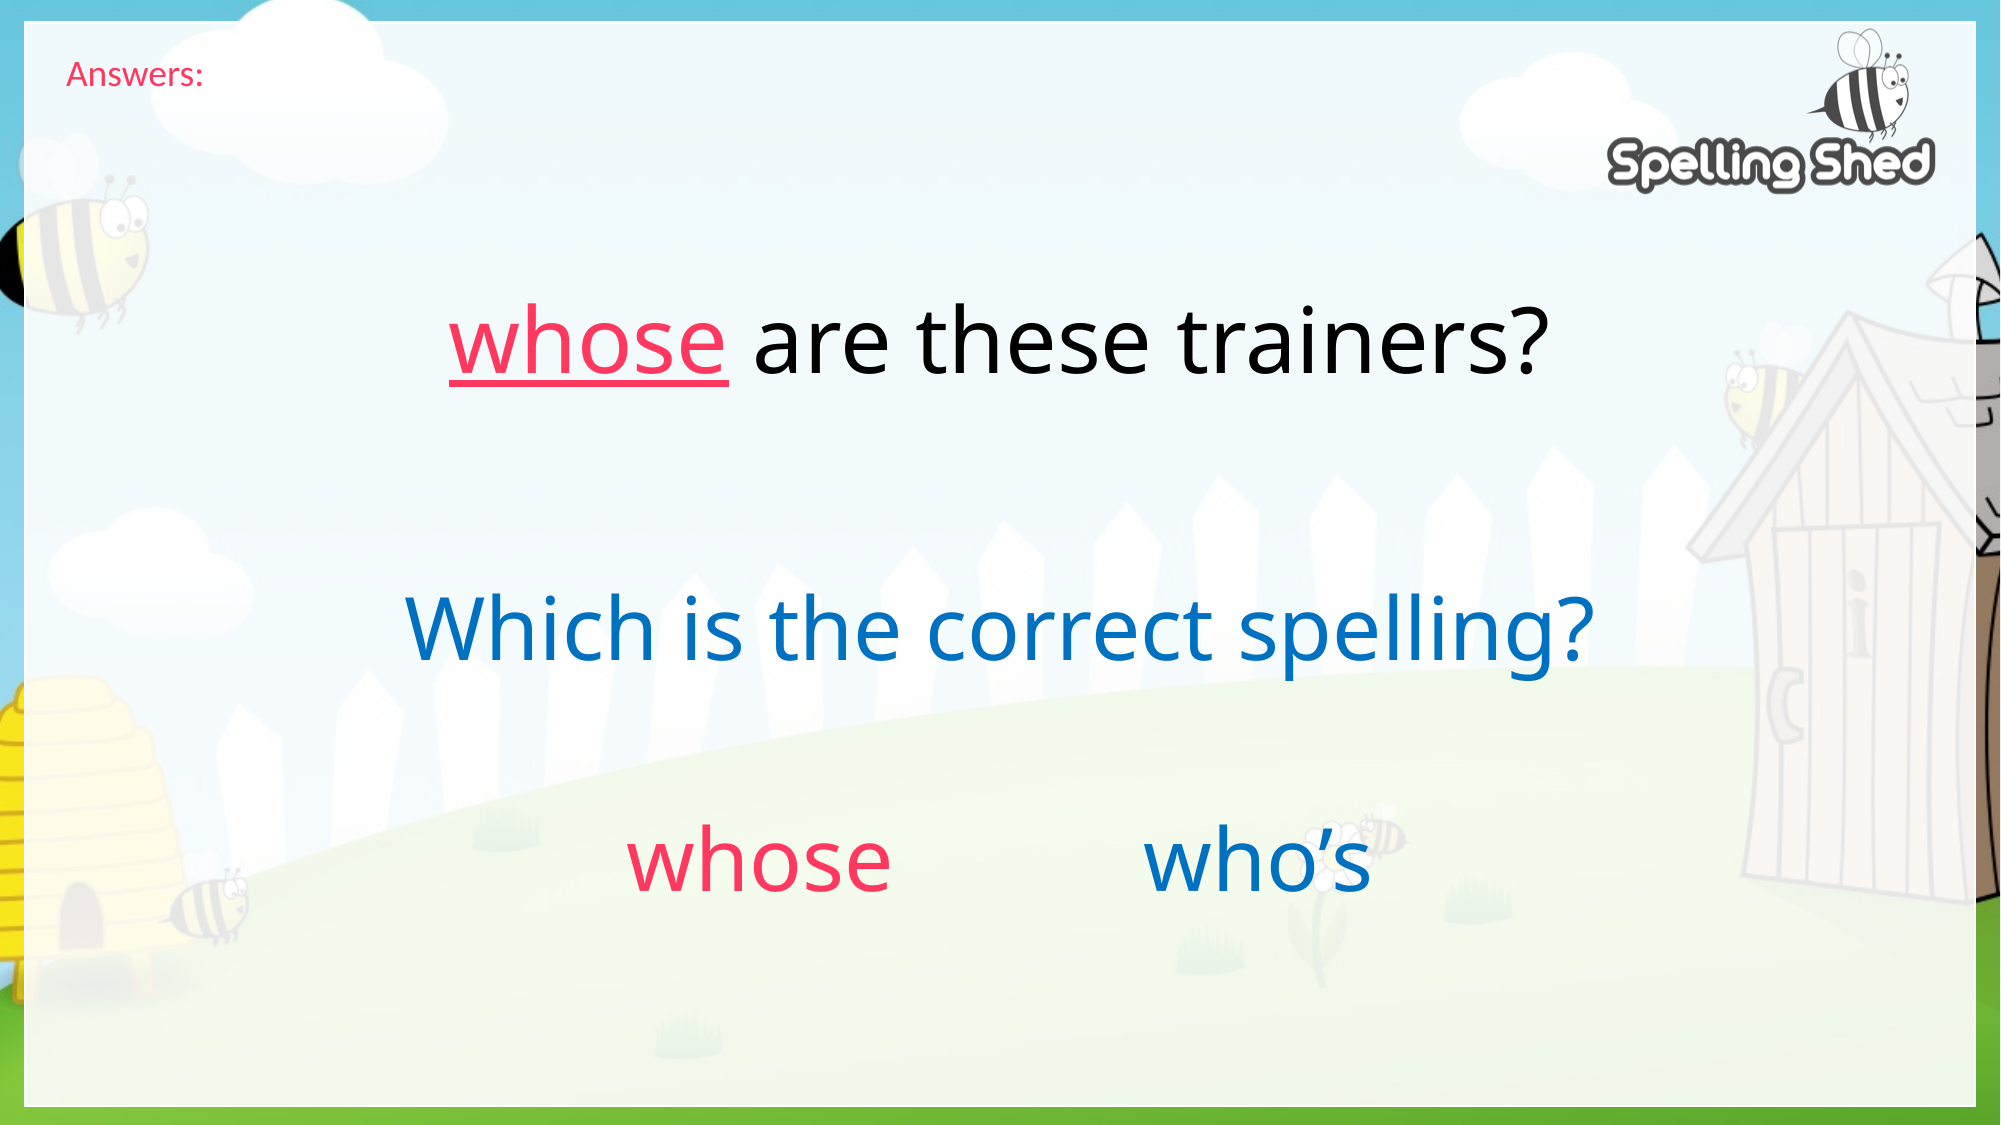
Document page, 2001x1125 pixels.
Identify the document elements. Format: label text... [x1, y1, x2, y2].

title whose are these trainers? [137, 234, 1863, 453]
picture [0, 0, 2001, 1125]
text_box Answers: [51, 41, 316, 102]
list Which is the correct spelling? whose who’s [137, 577, 1863, 1014]
